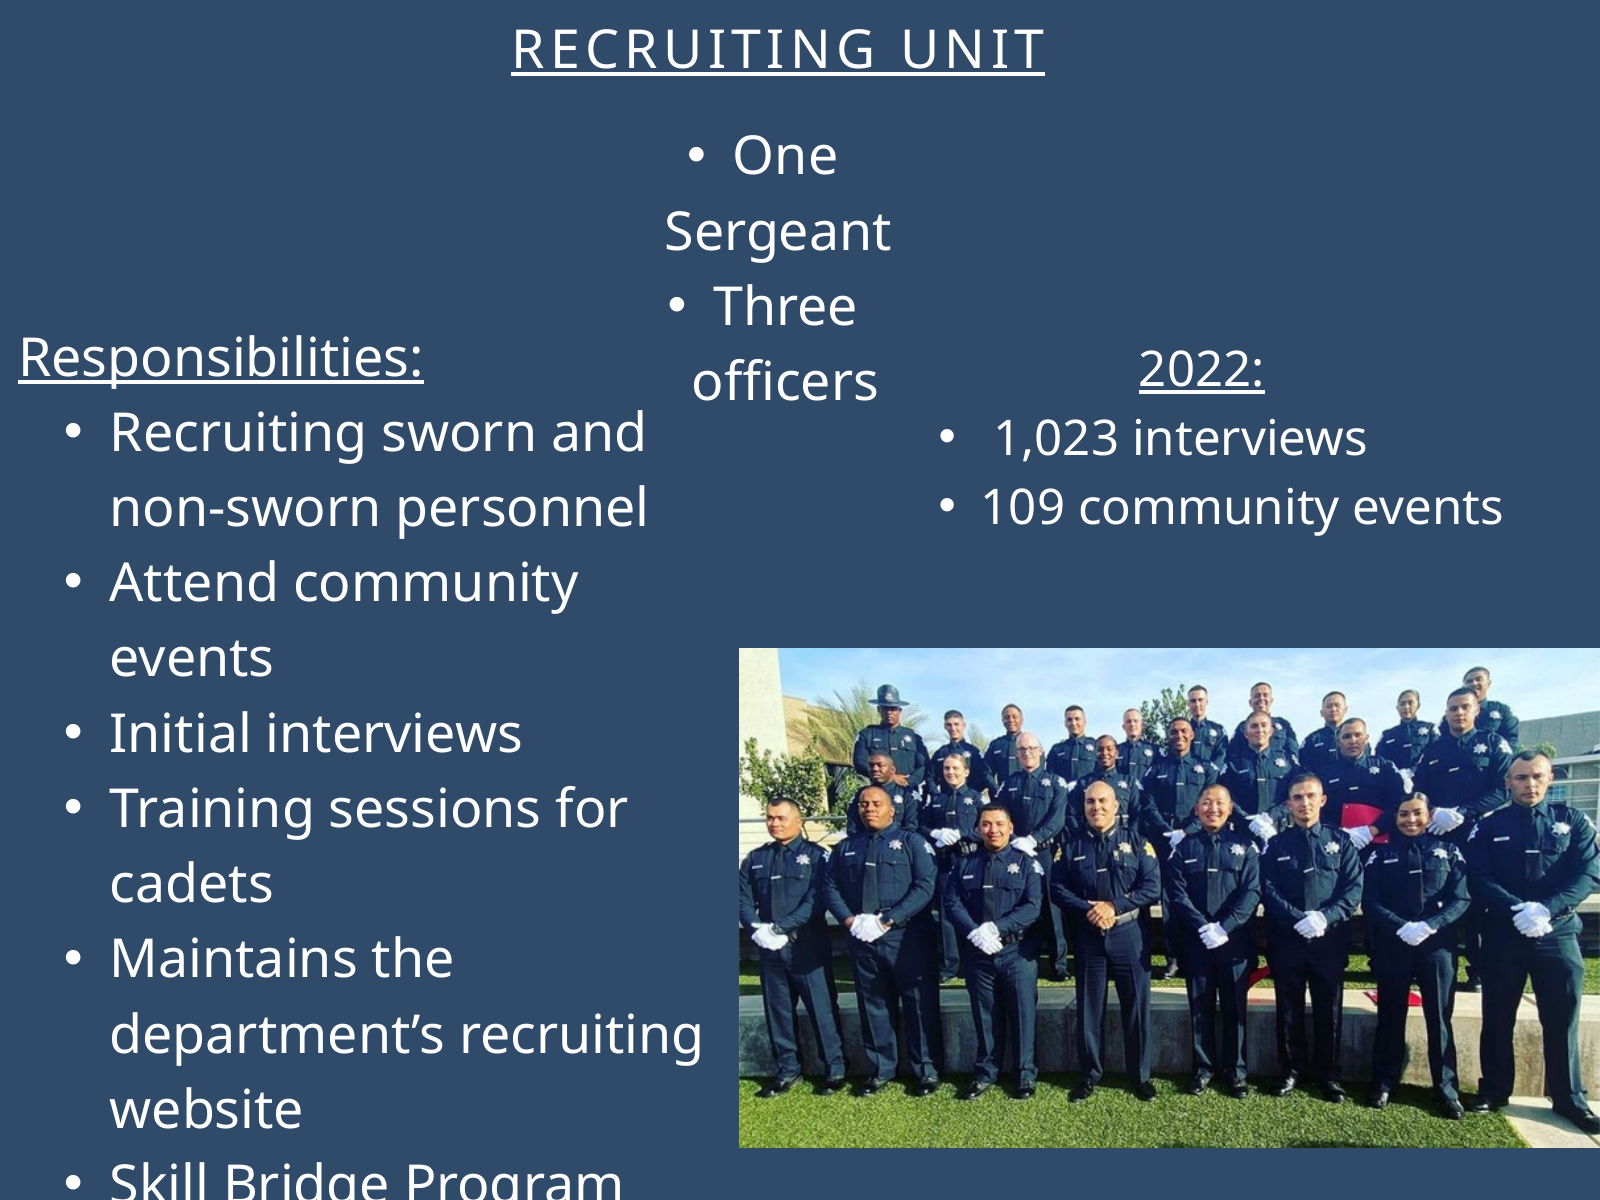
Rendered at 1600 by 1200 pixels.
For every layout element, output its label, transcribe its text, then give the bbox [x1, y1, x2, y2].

text_box RECRUITING UNIT [136, 25, 1421, 80]
text_box Responsibilities: Recruiting sworn and non-sworn personnel Attend community events Initial interviews Training sessions for cadets Maintains the department’s recruiting website Skill Bridge Program [18, 311, 754, 1200]
text_box 2022: 1,023 interviews 109 community events [896, 326, 1554, 534]
text_box One Sergeant Three officers [524, 110, 956, 412]
picture [739, 648, 1600, 1148]
